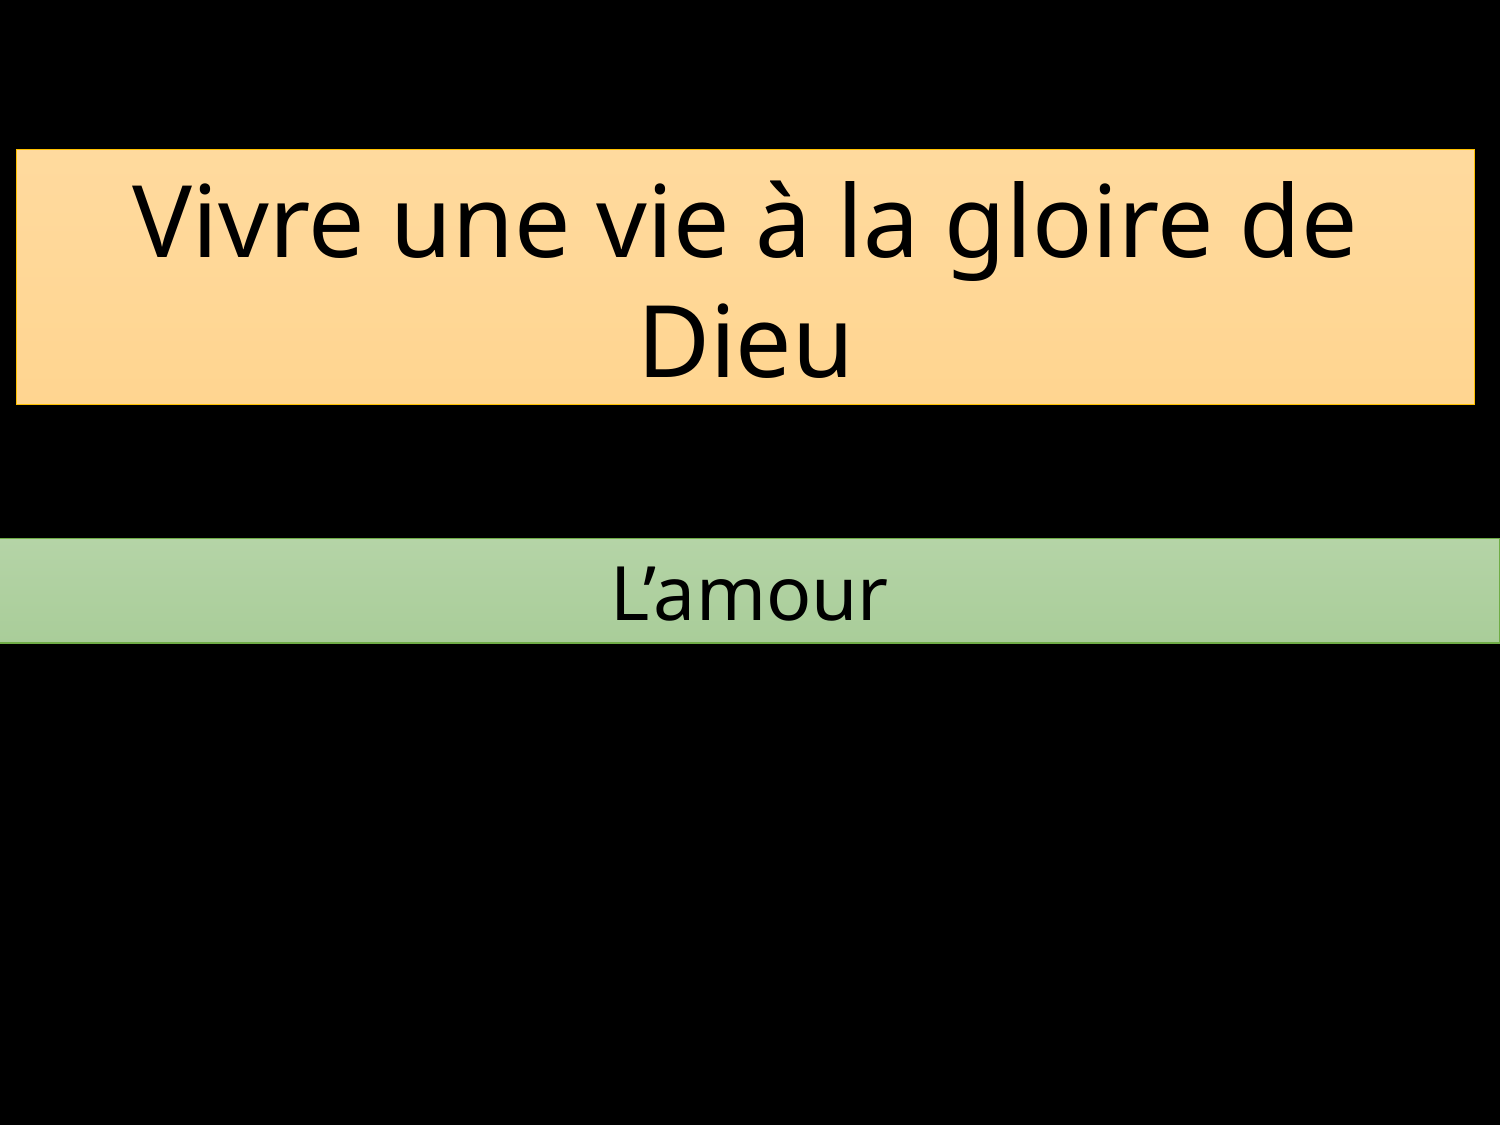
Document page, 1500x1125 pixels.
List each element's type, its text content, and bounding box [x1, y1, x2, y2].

text_box Vivre une vie à la gloire de Dieu [16, 149, 1475, 405]
text_box L’amour [0, 538, 1500, 644]
